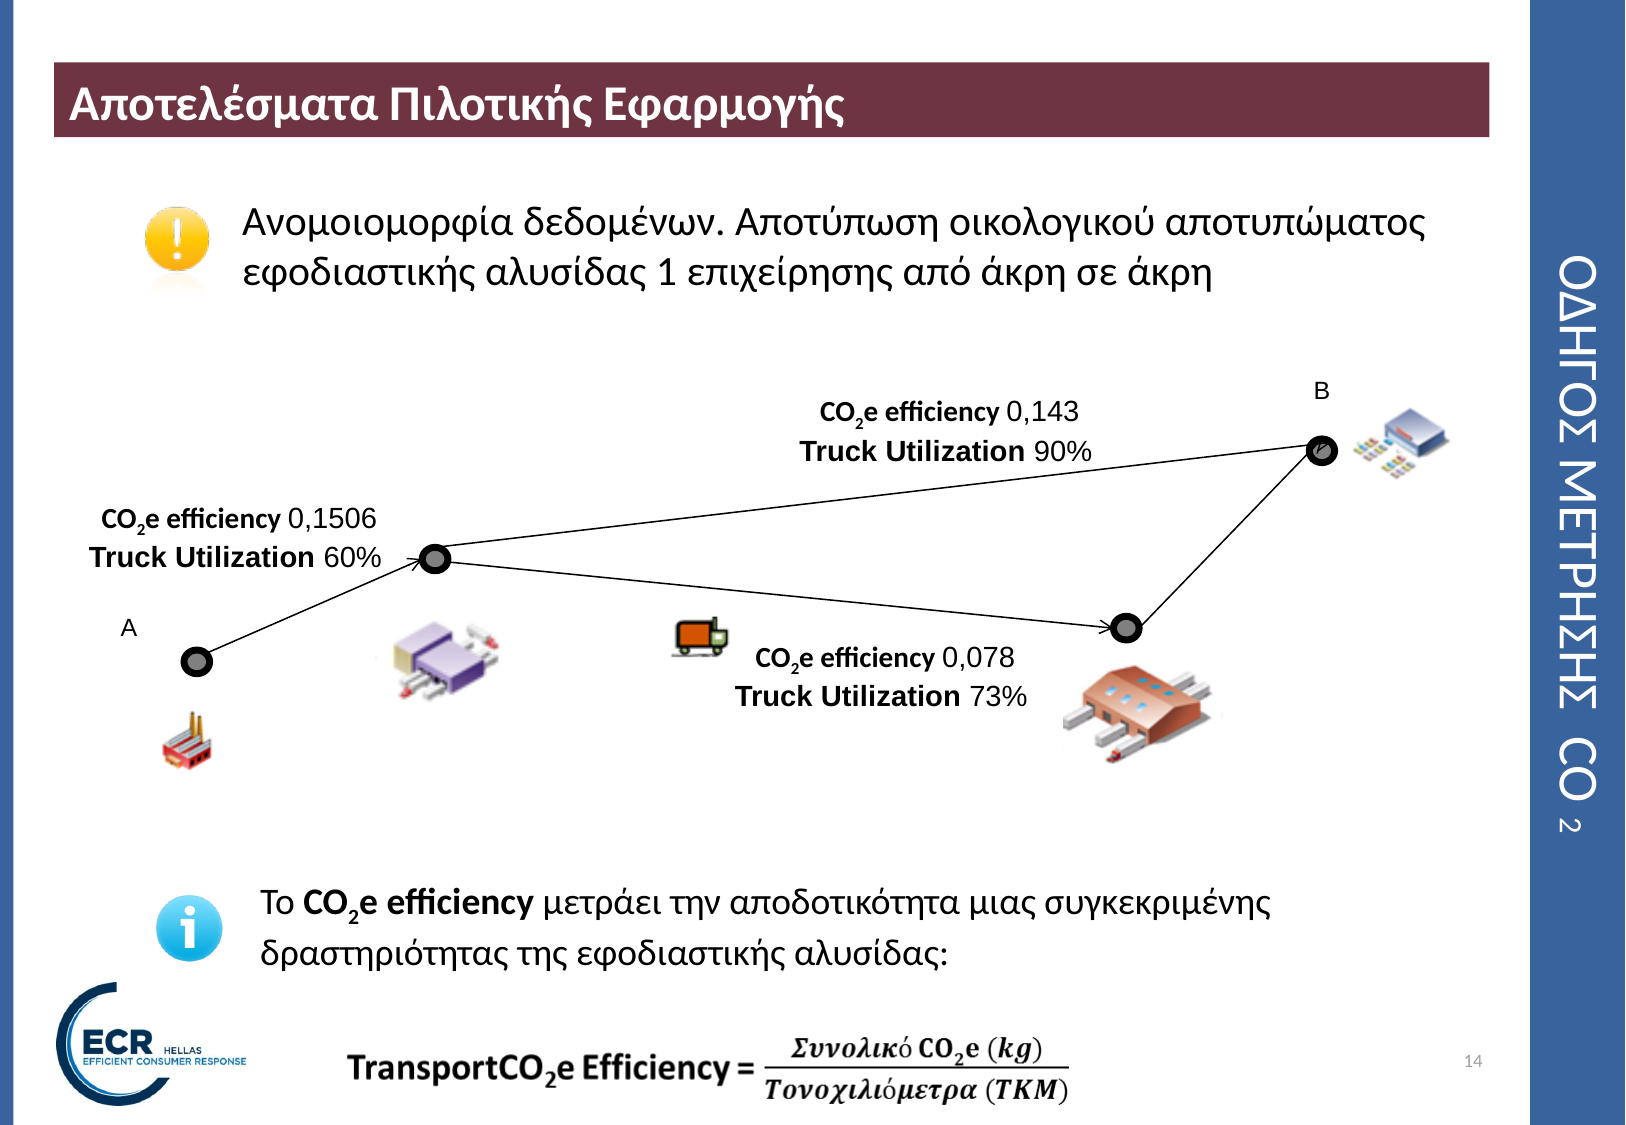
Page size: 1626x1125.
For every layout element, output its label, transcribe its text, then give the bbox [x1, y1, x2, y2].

picture [152, 891, 226, 965]
picture [127, 197, 228, 299]
text_box [332, 1024, 1091, 1113]
text_box [1317, 435, 1339, 452]
title ΟΔΗΓΟΣ ΜΕΤΡΗΣΗΣ CO2 [1530, 62, 1625, 1025]
text_box Το CO2e efficiency μετράει την αποδοτικότητα μιας συγκεκριμένης δραστηριότητας της εφοδιαστικής αλυσίδας: [245, 869, 1404, 981]
picture [1351, 405, 1465, 495]
text_box Ανομοιομορφία δεδομένων. Αποτύπωση οικολογικού αποτυπώματος εφοδιαστικής αλυσίδας 1 επιχείρησης από άκρη σε άκρη [227, 186, 1442, 302]
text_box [68, 385, 1311, 717]
picture [659, 609, 734, 662]
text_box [434, 442, 1332, 548]
list Αποτελέσματα Πιλοτικής Εφαρμογής [54, 62, 1490, 138]
picture [375, 585, 533, 718]
picture [1063, 656, 1223, 770]
picture [158, 699, 214, 788]
text_box B [1272, 367, 1371, 413]
picture [56, 982, 246, 1106]
